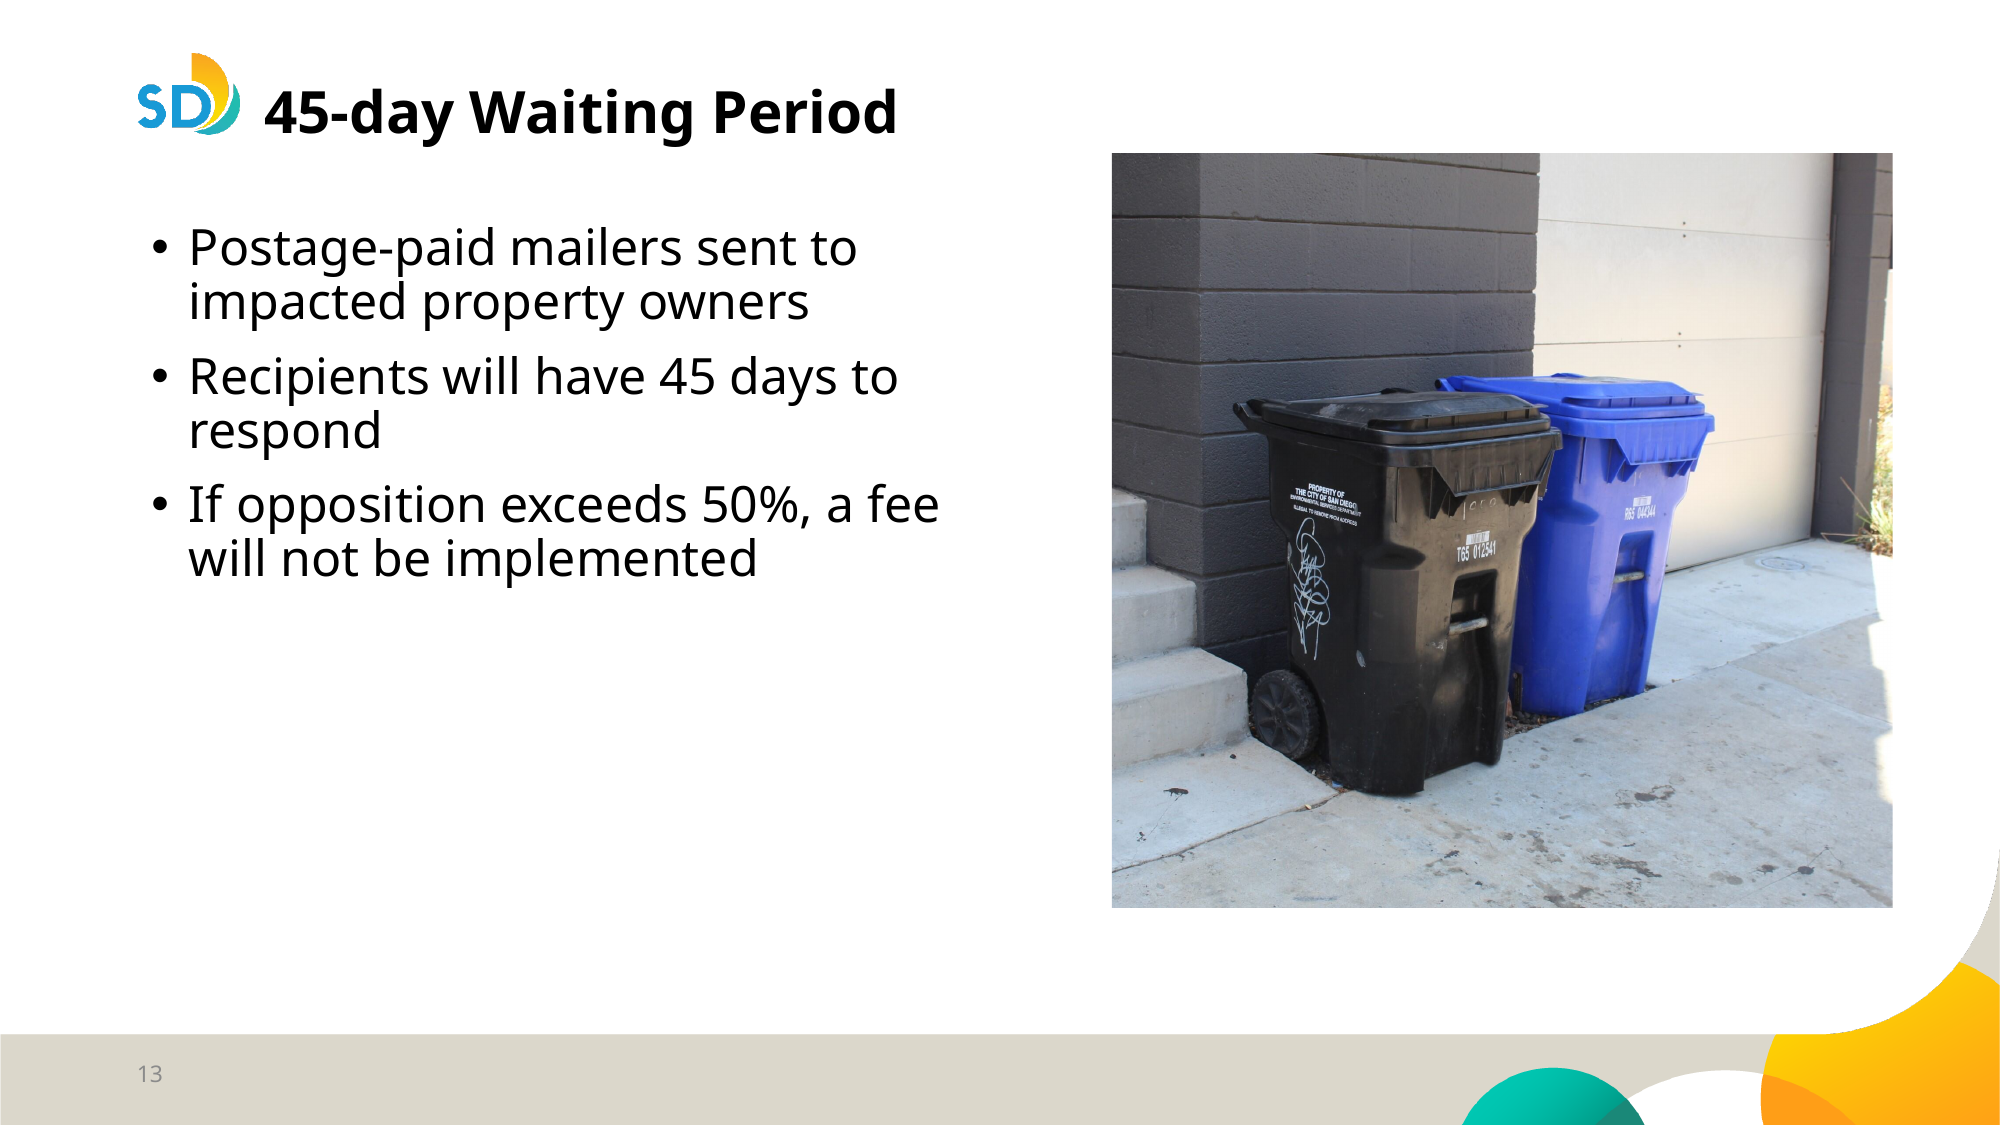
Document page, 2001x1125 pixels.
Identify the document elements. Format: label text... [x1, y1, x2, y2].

list Postage-paid mailers sent to impacted property owners Recipients will have 45 days to respond If opposition exceeds 50%, a fee will not be implemented [136, 214, 1070, 878]
slide_number 13 [121, 1044, 191, 1105]
picture [135, 51, 242, 136]
picture [0, 153, 2000, 1125]
title 45-day Waiting Period [249, 83, 1975, 215]
